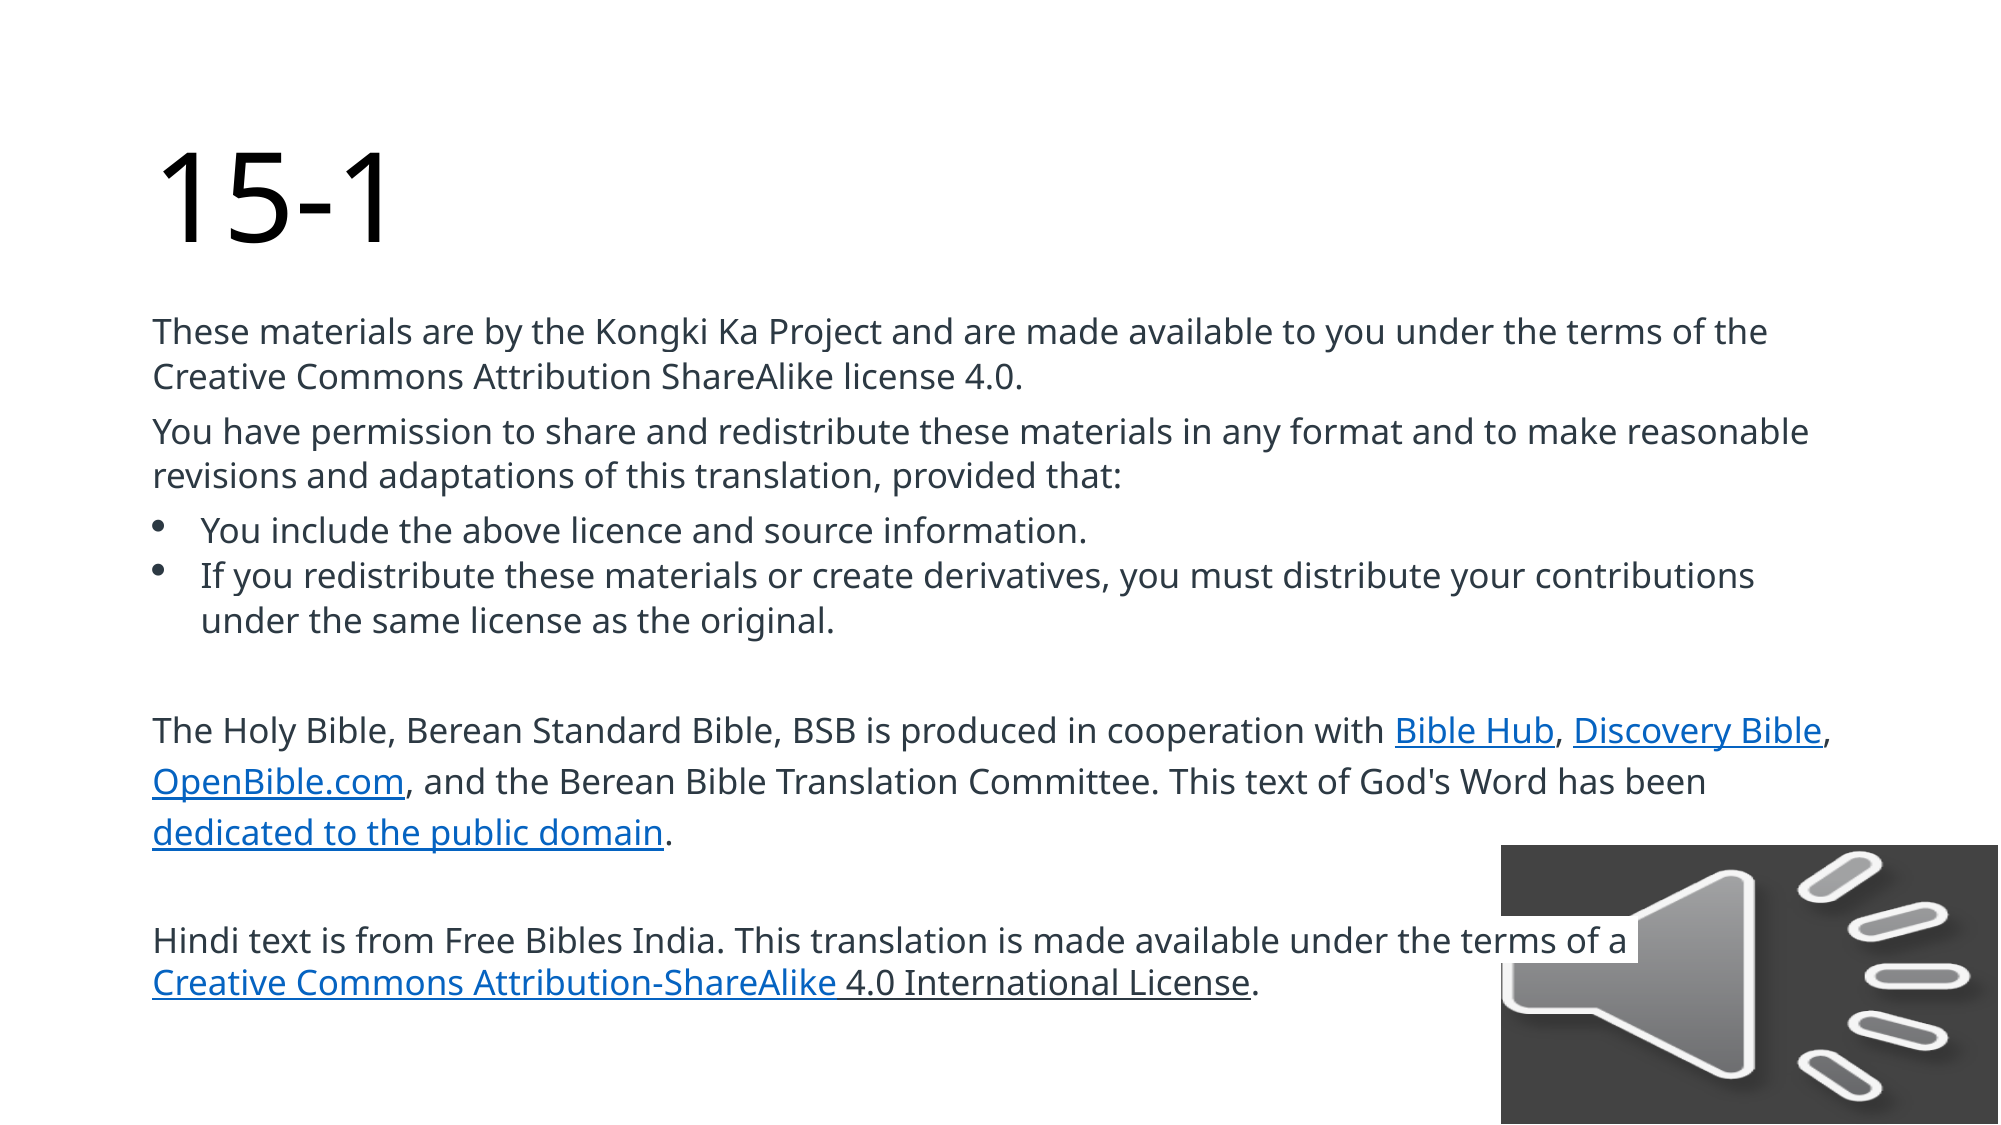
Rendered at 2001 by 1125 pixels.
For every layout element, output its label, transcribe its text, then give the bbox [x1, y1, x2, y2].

text_box 15-1 [137, 59, 1863, 278]
text_box These materials are by the Kongki Ka Project and are made available to you under the terms of the Creative Commons Attribution ShareAlike license 4.0. You have permission to share and redistribute these materials in any format and to make reasonable revisions and adaptations of this translation, provided that: You include the above licence and source information. If you redistribute these materials or create derivatives, you must distribute your contributions under the same license as the original. The Holy Bible, Berean Standard Bible, BSB is produced in cooperation with Bible Hub, Discovery Bible, OpenBible.com, and the Berean Bible Translation Committee. This text of God's Word has been dedicated to the public domain. Hindi text is from Free Bibles India. This translation is made available under the terms of a Creative Commons Attribution-ShareAlike 4.0 International License. [137, 299, 1863, 1014]
picture [1500, 843, 2000, 1125]
